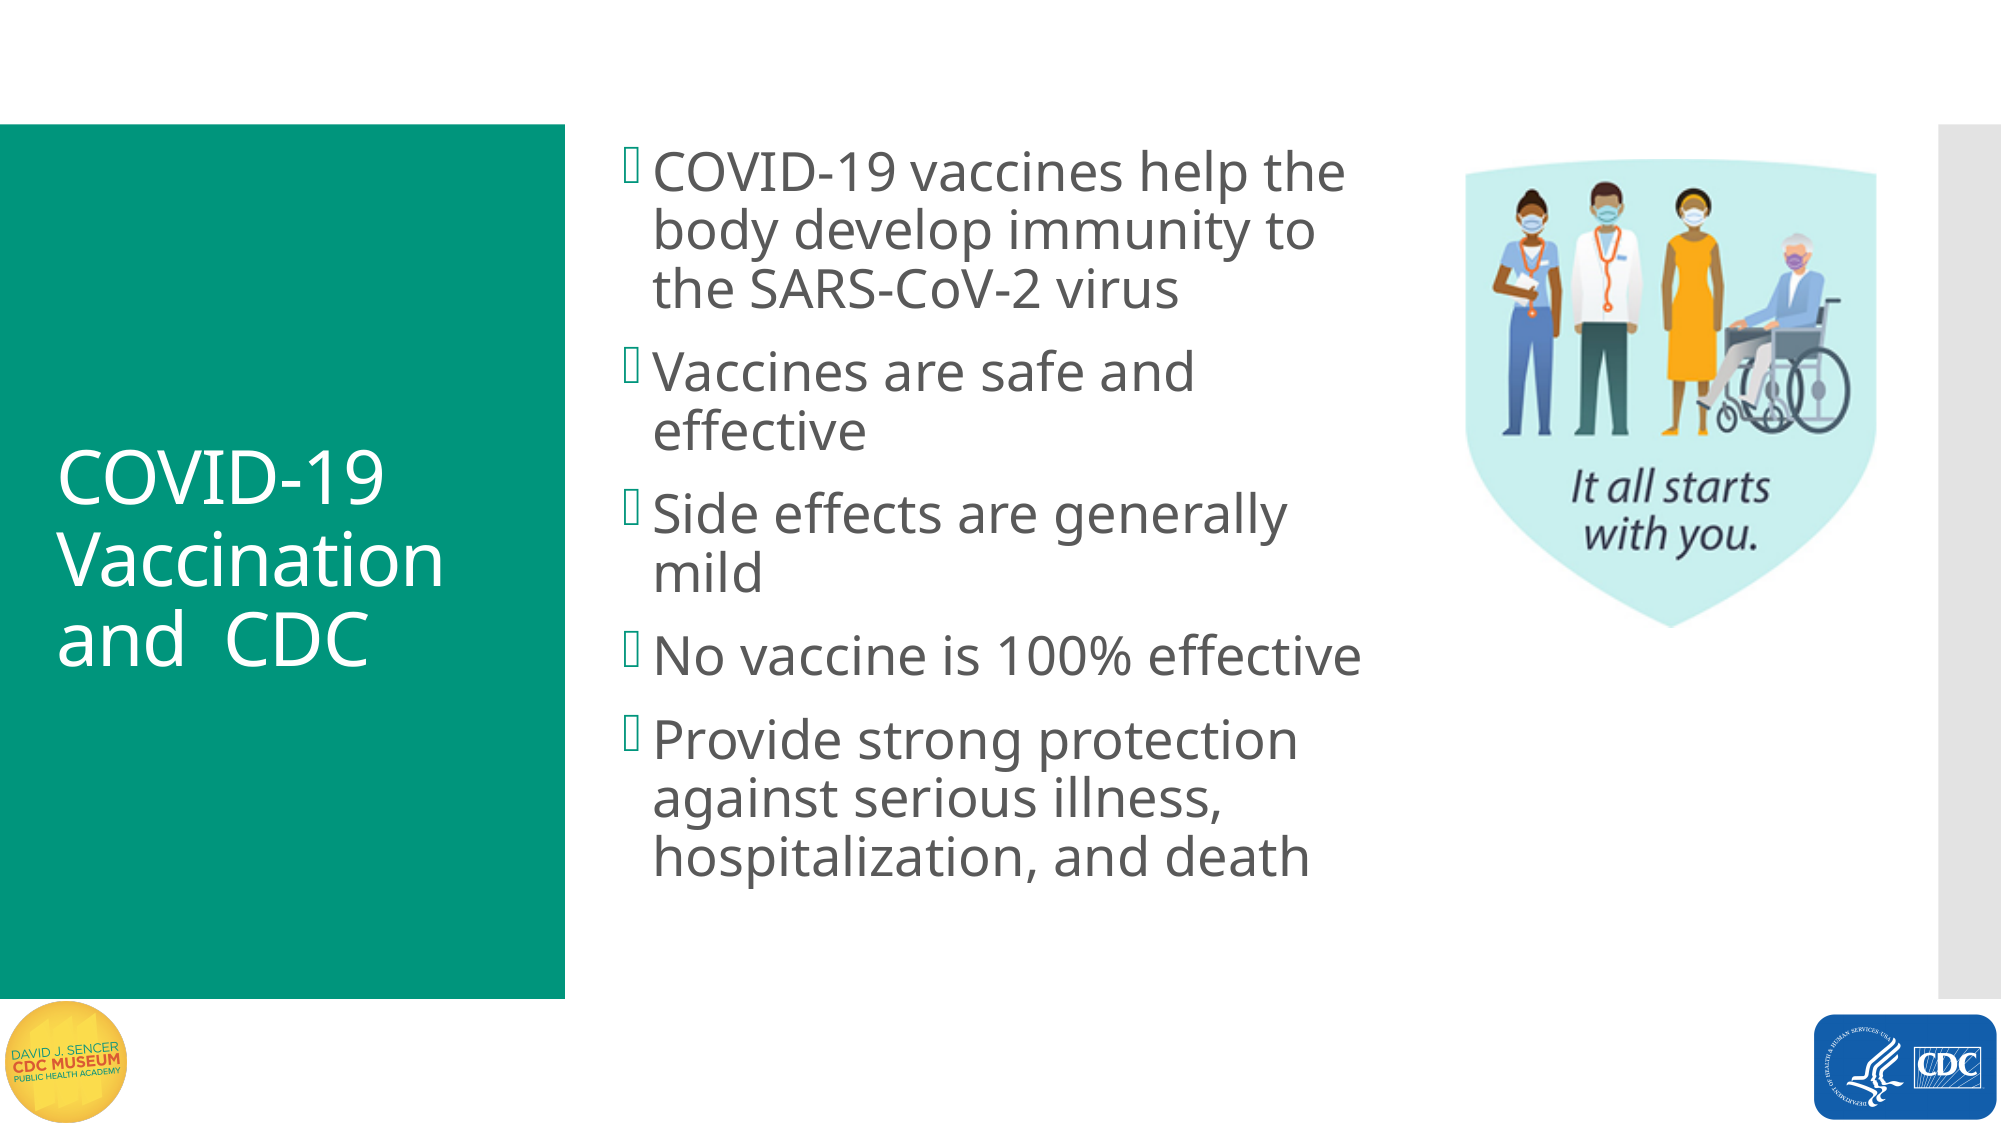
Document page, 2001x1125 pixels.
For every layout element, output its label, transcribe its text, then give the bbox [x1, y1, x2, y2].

list COVID-19 vaccines help the body develop immunity to the SARS-CoV-2 virus Vaccines are safe and effective Side effects are generally mild No vaccine is 100% effective Provide strong protection against serious illness, hospitalization, and death [607, 136, 1417, 1002]
title COVID-19 Vaccination and CDC [41, 184, 525, 940]
picture [4, 1001, 127, 1123]
picture [1436, 159, 1906, 629]
picture [1801, 1006, 2000, 1125]
